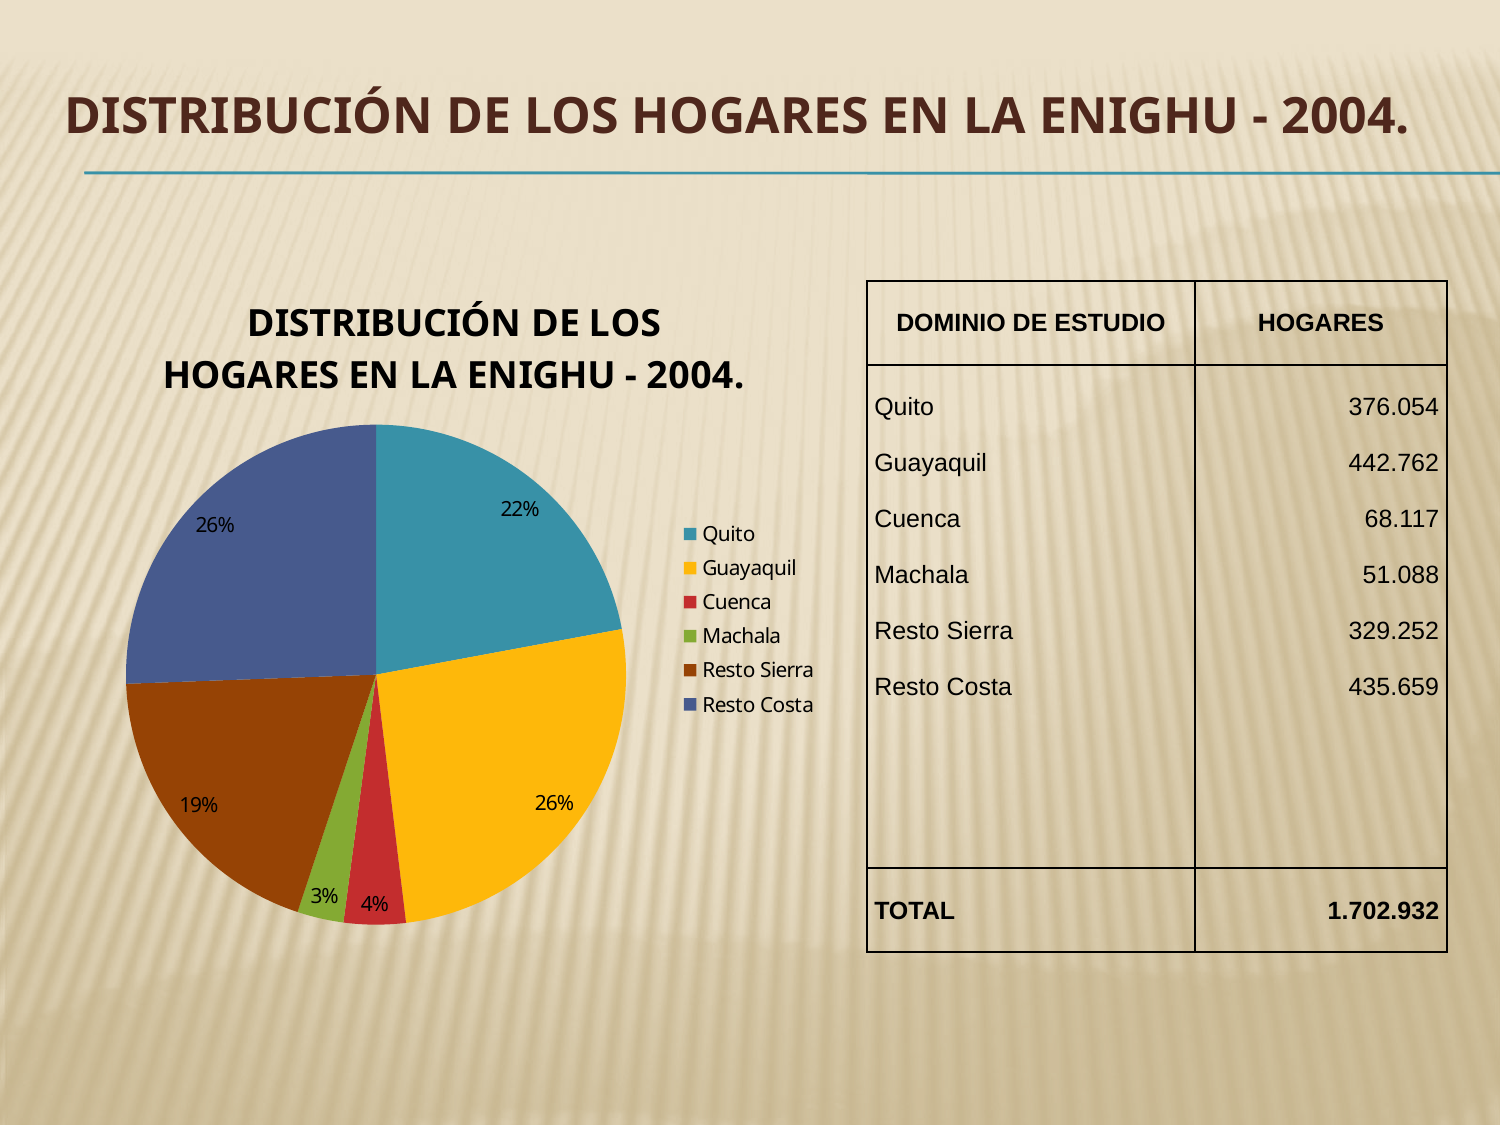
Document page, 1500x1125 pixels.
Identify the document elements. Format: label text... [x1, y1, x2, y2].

chart [74, 262, 833, 977]
table_header DOMINIO DE ESTUDIO [868, 282, 1194, 364]
table_header HOGARES [1196, 282, 1446, 364]
table_cell 1.702.932 [1196, 869, 1446, 951]
title DISTRIBUCIÓN DE LOS HOGARES EN LA ENIGHU - 2004. [50, 75, 1475, 213]
table_cell 376.054 442.762 68.117 51.088 329.252 435.659 [1196, 366, 1446, 867]
table_cell TOTAL [868, 869, 1194, 951]
table_cell Quito Guayaquil Cuenca Machala Resto Sierra Resto Costa [868, 366, 1194, 867]
